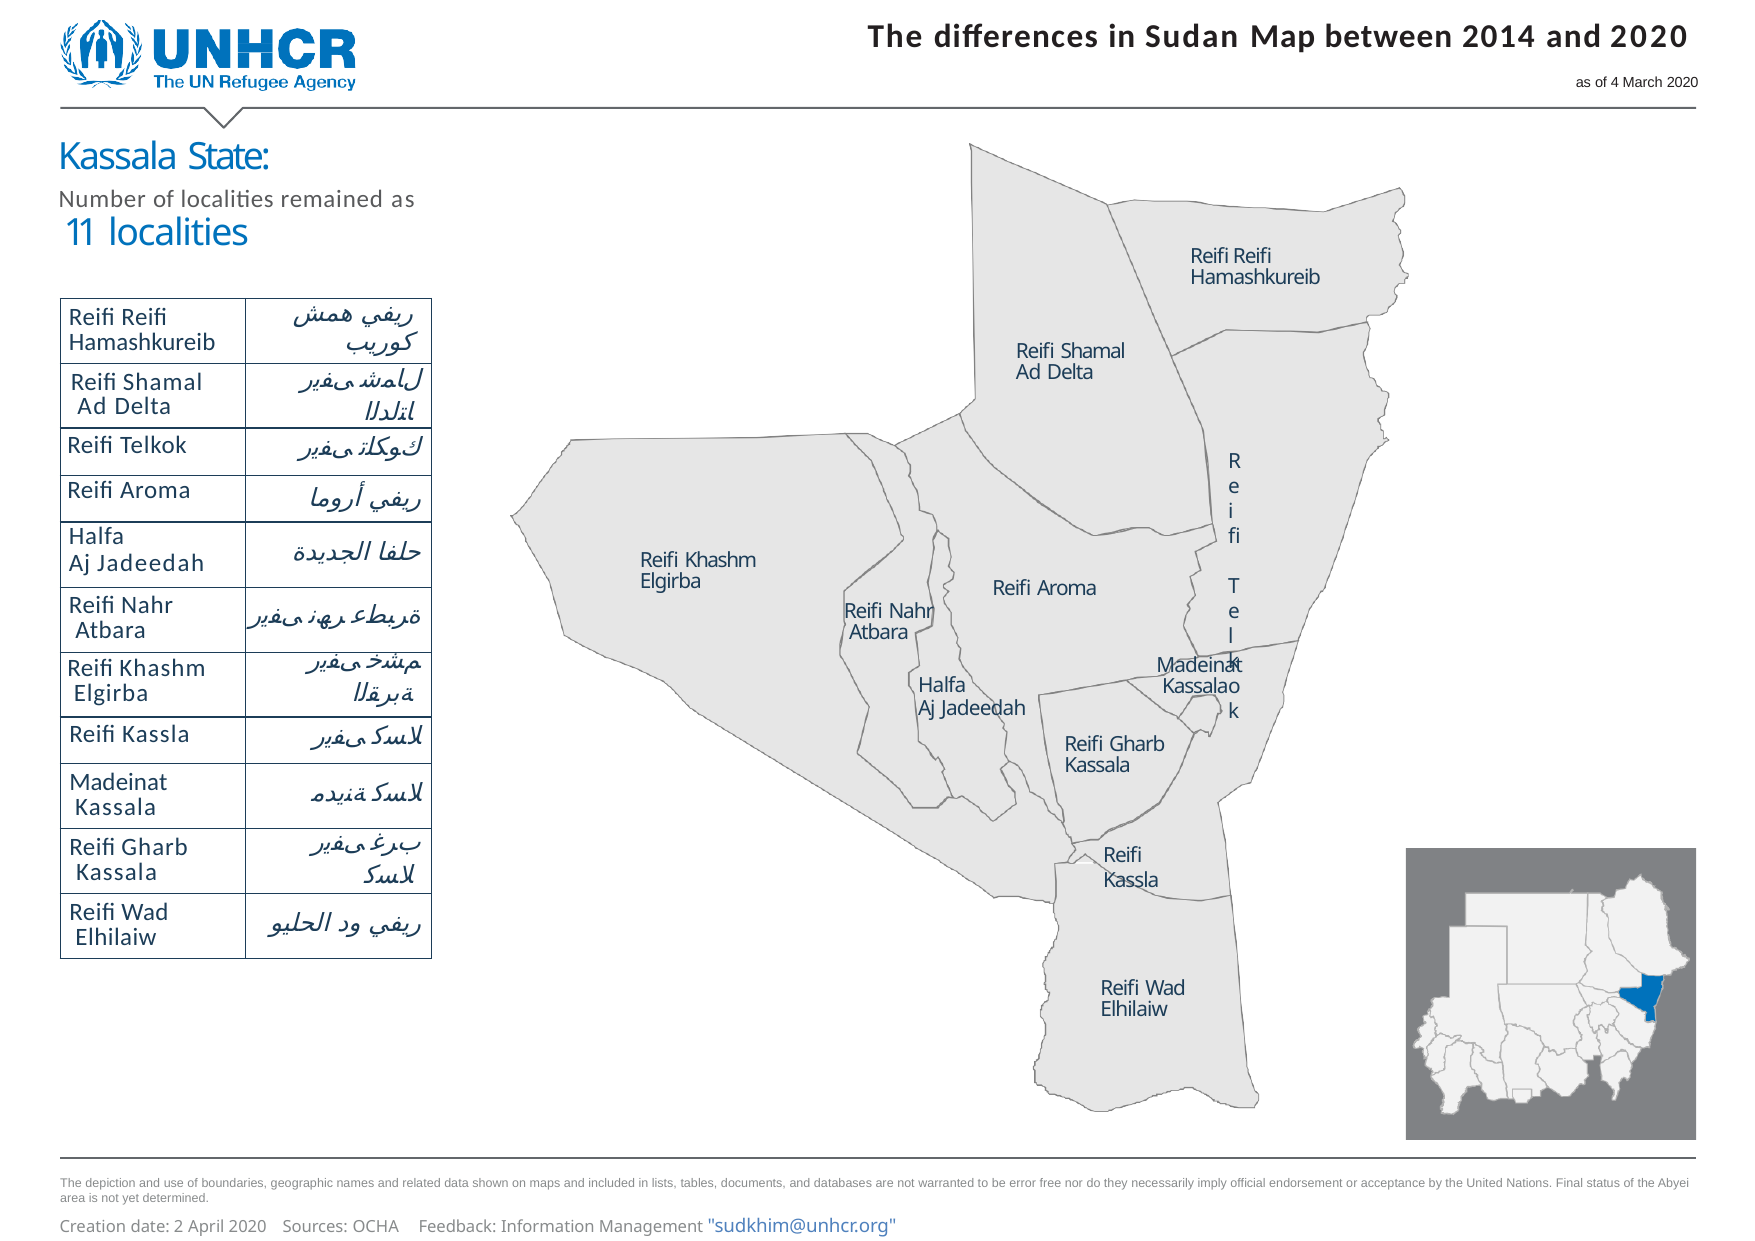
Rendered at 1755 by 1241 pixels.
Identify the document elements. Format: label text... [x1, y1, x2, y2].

table_cell ﻢﺸﺧ ﻰﻔﻳر ﺔﺑﺮﻘﻟا [246, 653, 431, 716]
table_header ريفي همش كوريب [246, 299, 431, 363]
picture [153, 28, 356, 91]
text_box The diﬀerences in Sudan Map between 2014 and 2020 as of 4 March 2020 [865, 12, 1700, 91]
table_cell Madeinat Kassala [61, 764, 245, 828]
table_cell ﻼﺴﻛ ﻰﻔﻳر [246, 718, 431, 763]
table_cell ريفي ود الحليو [246, 894, 431, 958]
table_cell ريفي أروما [246, 476, 431, 521]
table_cell كﻮﻜﻠﺗ ﻰﻔﻳر [246, 429, 431, 475]
text_box Reiﬁ Aroma [990, 572, 1105, 600]
table_cell ﻼﺴﻛ ﺔﻨﻳﺪﻣ [246, 764, 431, 828]
text_box Reiﬁ Reiﬁ Hamashkureib [1188, 240, 1330, 289]
text_box Reiﬁ Shamal Ad Delta Reiﬁ Telkok [1013, 335, 1339, 723]
text_box Halfa Aj Jadeedah [916, 671, 1038, 720]
text_box [510, 143, 1409, 1112]
table_cell بﺮﻏ ﻰﻔﻳر ﻼﺴﻛ [246, 829, 431, 893]
table_cell ةﺮﺒﻄﻋ ﺮﮫﻧ ﻰﻔﻳر [246, 588, 431, 652]
table_cell Reiﬁ Shamal Ad Delta [61, 364, 245, 427]
text_box Reiﬁ Khashm Elgirba [637, 544, 766, 593]
picture [60, 20, 142, 88]
text_box Kassala State: Number of localities remained as 11 localities [55, 116, 421, 254]
table_cell Reiﬁ Nahr Atbara [61, 588, 245, 652]
table_cell Reiﬁ Khashm Elgirba [61, 653, 245, 716]
text_box The depiction and use of boundaries, geographic names and related data shown on maps and included in lists, tables, documents, and databases are not warranted to be error free nor do they necessarily imply official endorsement or acceptance by the United Nations. Final status of the Abyei area is not yet determined. Creation date: 2 April 2020 Sources: OCHA Feedback: Information Management "sudkhim@unhcr.org" [57, 1172, 1700, 1237]
table_cell Reiﬁ Aroma [61, 476, 245, 521]
table_cell Halfa Aj Jadeedah [61, 523, 245, 587]
text_box Reiﬁ Wad Elhilaiw [1098, 972, 1192, 1021]
table_cell Reiﬁ Kassla [61, 718, 245, 763]
table_cell لﺎﻤﺷ ﻰﻔﻳر ﺎﺘﻟﺪﻟا [246, 364, 431, 427]
table_cell Reiﬁ Wad Elhilaiw [61, 894, 245, 958]
table_cell Reiﬁ Gharb Kassala [61, 829, 245, 893]
table_header Reiﬁ Reiﬁ Hamashkureib [61, 299, 245, 363]
text_box Reiﬁ Nahr Atbara [841, 595, 939, 644]
table_cell Reiﬁ Telkok [61, 429, 245, 475]
text_box [1405, 848, 1697, 1140]
table_cell حلفا الجديدة [246, 523, 431, 587]
text_box Reiﬁ Gharb Kassala Reiﬁ Kassla [1062, 728, 1213, 892]
